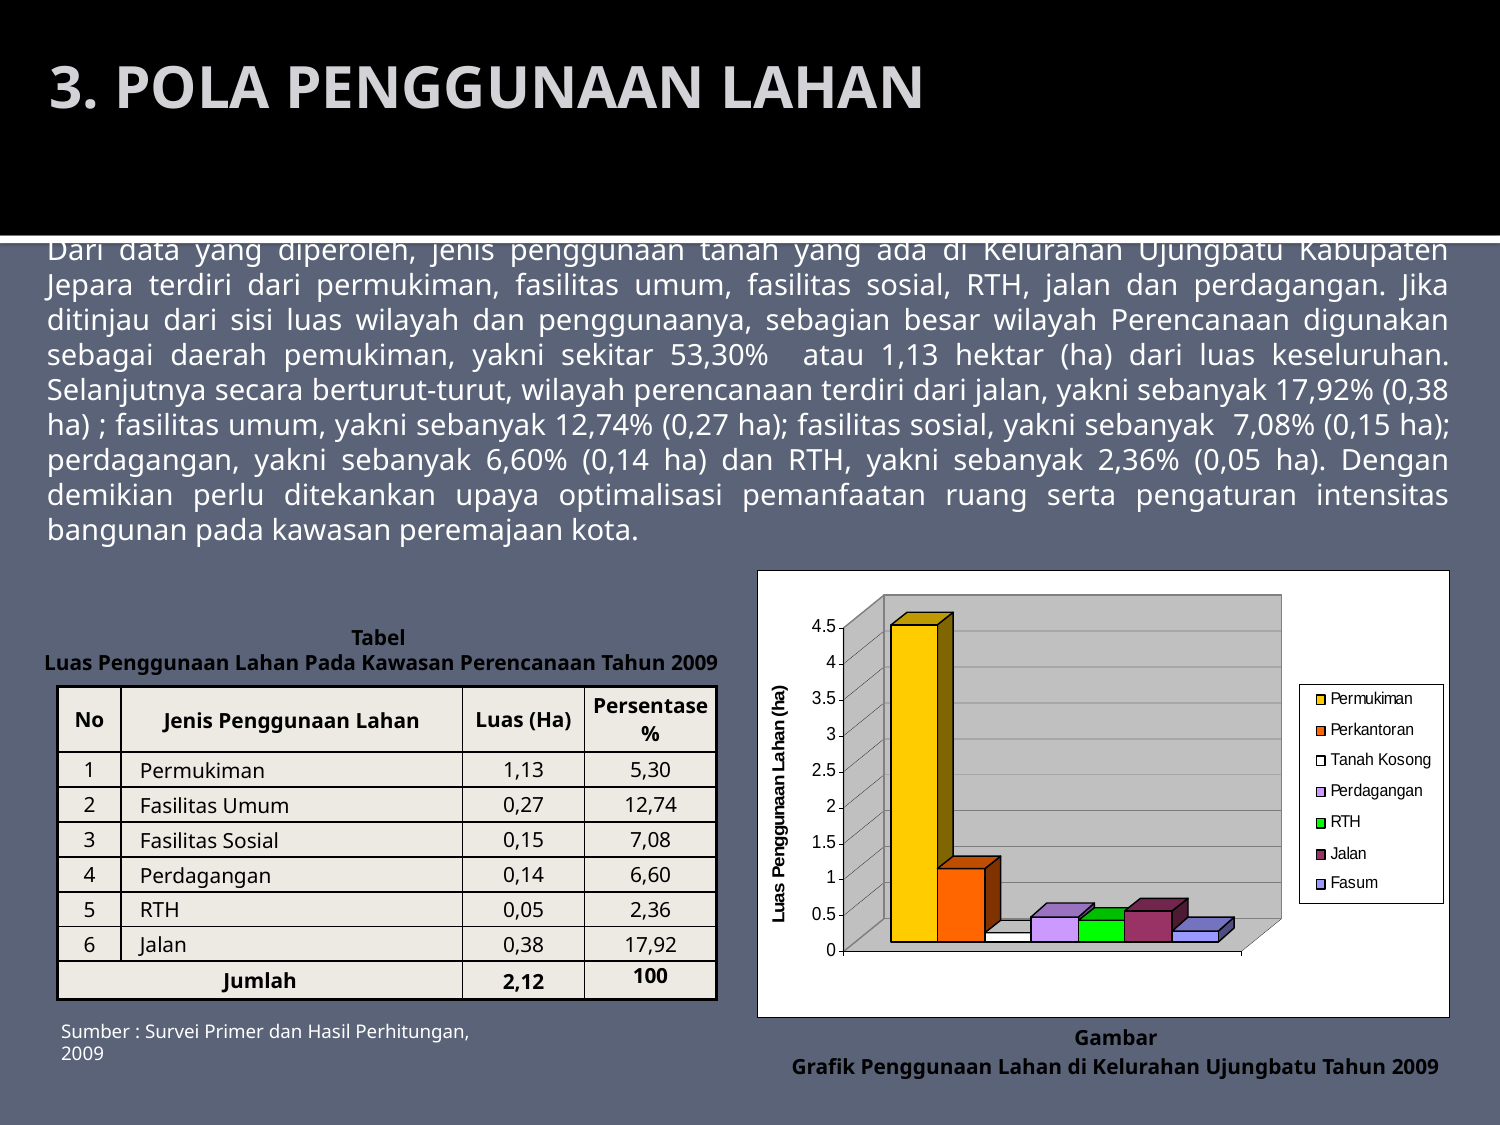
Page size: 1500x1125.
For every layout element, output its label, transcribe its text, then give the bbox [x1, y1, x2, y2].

table_cell 0,15 [463, 823, 584, 856]
table_cell 5 [59, 893, 120, 926]
text_box Dari data yang diperoleh, jenis penggunaan tanah yang ada di Kelurahan Ujungbatu Kabupaten Jepara terdiri dari permukiman, fasilitas umum, fasilitas sosial, RTH, jalan dan perdagangan. Jika ditinjau dari sisi luas wilayah dan penggunaanya, sebagian besar wilayah Perencanaan digunakan sebagai daerah pemukiman, yakni sekitar 53,30% atau 1,13 hektar (ha) dari luas keseluruhan. Selanjutnya secara berturut-turut, wilayah perencanaan terdiri dari jalan, yakni sebanyak 17,92% (0,38 ha) ; fasilitas umum, yakni sebanyak 12,74% (0,27 ha); fasilitas sosial, yakni sebanyak 7,08% (0,15 ha); perdagangan, yakni sebanyak 6,60% (0,14 ha) dan RTH, yakni sebanyak 2,36% (0,05 ha). Dengan demikian perlu ditekankan upaya optimalisasi pemanfaatan ruang serta pengaturan intensitas bangunan pada kawasan peremajaan kota. [32, 223, 1466, 554]
table_cell 2,12 [463, 962, 584, 998]
table_cell 1 [59, 753, 120, 786]
table_cell 1,13 [463, 753, 584, 786]
table_cell Jumlah [59, 962, 462, 998]
text_box Gambar Grafik Penggunaan Lahan di Kelurahan Ujungbatu Tahun 2009 [762, 1017, 1475, 1087]
table_cell Fasilitas Sosial [122, 823, 462, 856]
table_cell 6 [59, 927, 120, 960]
text_box Tabel Luas Penggunaan Lahan Pada Kawasan Perencanaan Tahun 2009 [37, 624, 725, 675]
text_box Sumber : Survei Primer dan Hasil Perhitungan, 2009 [46, 1012, 520, 1072]
table_header No [59, 688, 120, 751]
table_cell 2,36 [585, 893, 715, 926]
table_cell 4 [59, 858, 120, 891]
table_header Jenis Penggunaan Lahan [122, 688, 462, 751]
table_cell 0,38 [463, 927, 584, 960]
text_box 3. POLA PENGGUNAAN LAHAN [34, 21, 1293, 150]
table_cell 3 [59, 823, 120, 856]
table_cell RTH [122, 893, 462, 926]
table_cell 0,05 [463, 893, 584, 926]
table_header Persentase % [585, 688, 715, 751]
table_cell 100 [585, 962, 715, 998]
table_cell Perdagangan [122, 858, 462, 891]
table_cell 17,92 [585, 927, 715, 960]
table_cell 5,30 [585, 753, 715, 786]
table_cell 0,27 [463, 788, 584, 821]
table_header Luas (Ha) [463, 688, 584, 751]
table_cell Jalan [122, 927, 462, 960]
table_cell 7,08 [585, 823, 715, 856]
table_cell 12,74 [585, 788, 715, 821]
table_cell 2 [59, 788, 120, 821]
table_cell Permukiman [122, 753, 462, 786]
table_cell Fasilitas Umum [122, 788, 462, 821]
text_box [749, 562, 1458, 1025]
table_cell 0,14 [463, 858, 584, 891]
table_cell 6,60 [585, 858, 715, 891]
